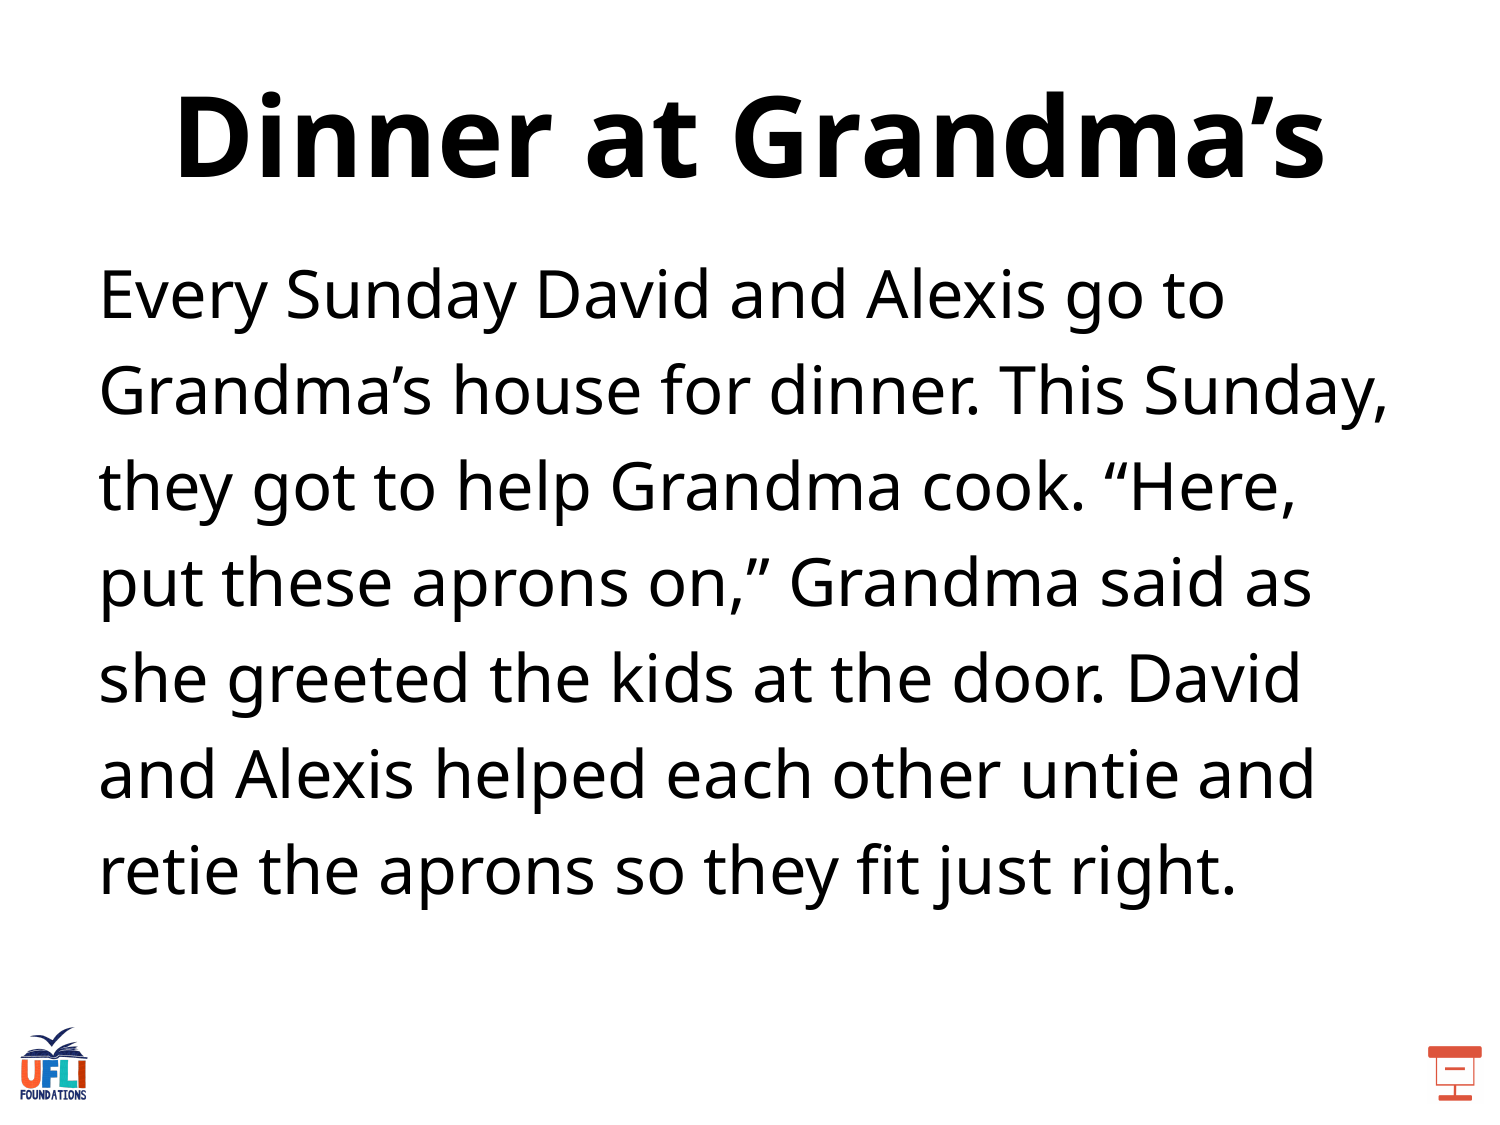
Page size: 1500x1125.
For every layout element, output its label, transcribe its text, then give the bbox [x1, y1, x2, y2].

text_box Every Sunday David and Alexis go to Grandma’s house for dinner. This Sunday, they got to help Grandma cook. “Here, put these aprons on,” Grandma said as she greeted the kids at the door. David and Alexis helped each other untie and retie the aprons so they fit just right. [83, 228, 1414, 1028]
picture [1427, 1043, 1484, 1104]
picture [16, 1027, 90, 1103]
text_box Dinner at Grandma’s [0, 59, 1500, 213]
